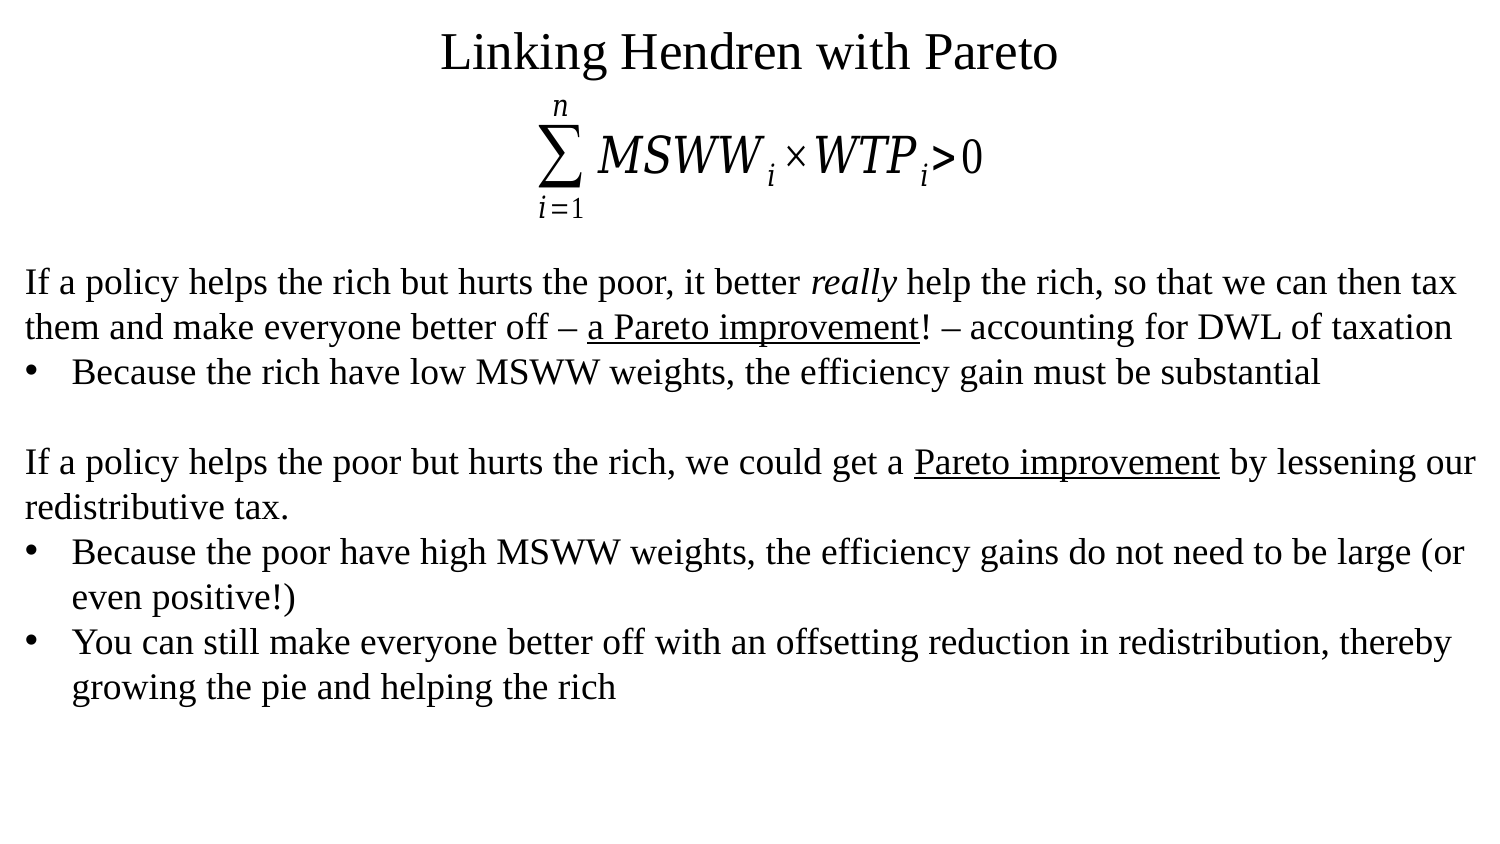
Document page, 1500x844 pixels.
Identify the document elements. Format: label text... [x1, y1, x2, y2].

text_box Linking Hendren with Pareto [0, 1, 1500, 96]
text_box If a policy helps the rich but hurts the poor, it better really help the rich, so that we can then tax them and make everyone better off – a Pareto improvement! – accounting for DWL of taxation Because the rich have low MSWW weights, the efficiency gain must be substantial If a policy helps the poor but hurts the rich, we could get a Pareto improvement by lessening our redistributive tax. Because the poor have high MSWW weights, the efficiency gains do not need to be large (or even positive!) You can still make everyone better off with an offsetting reduction in redistribution, thereby growing the pie and helping the rich [9, 249, 1500, 715]
